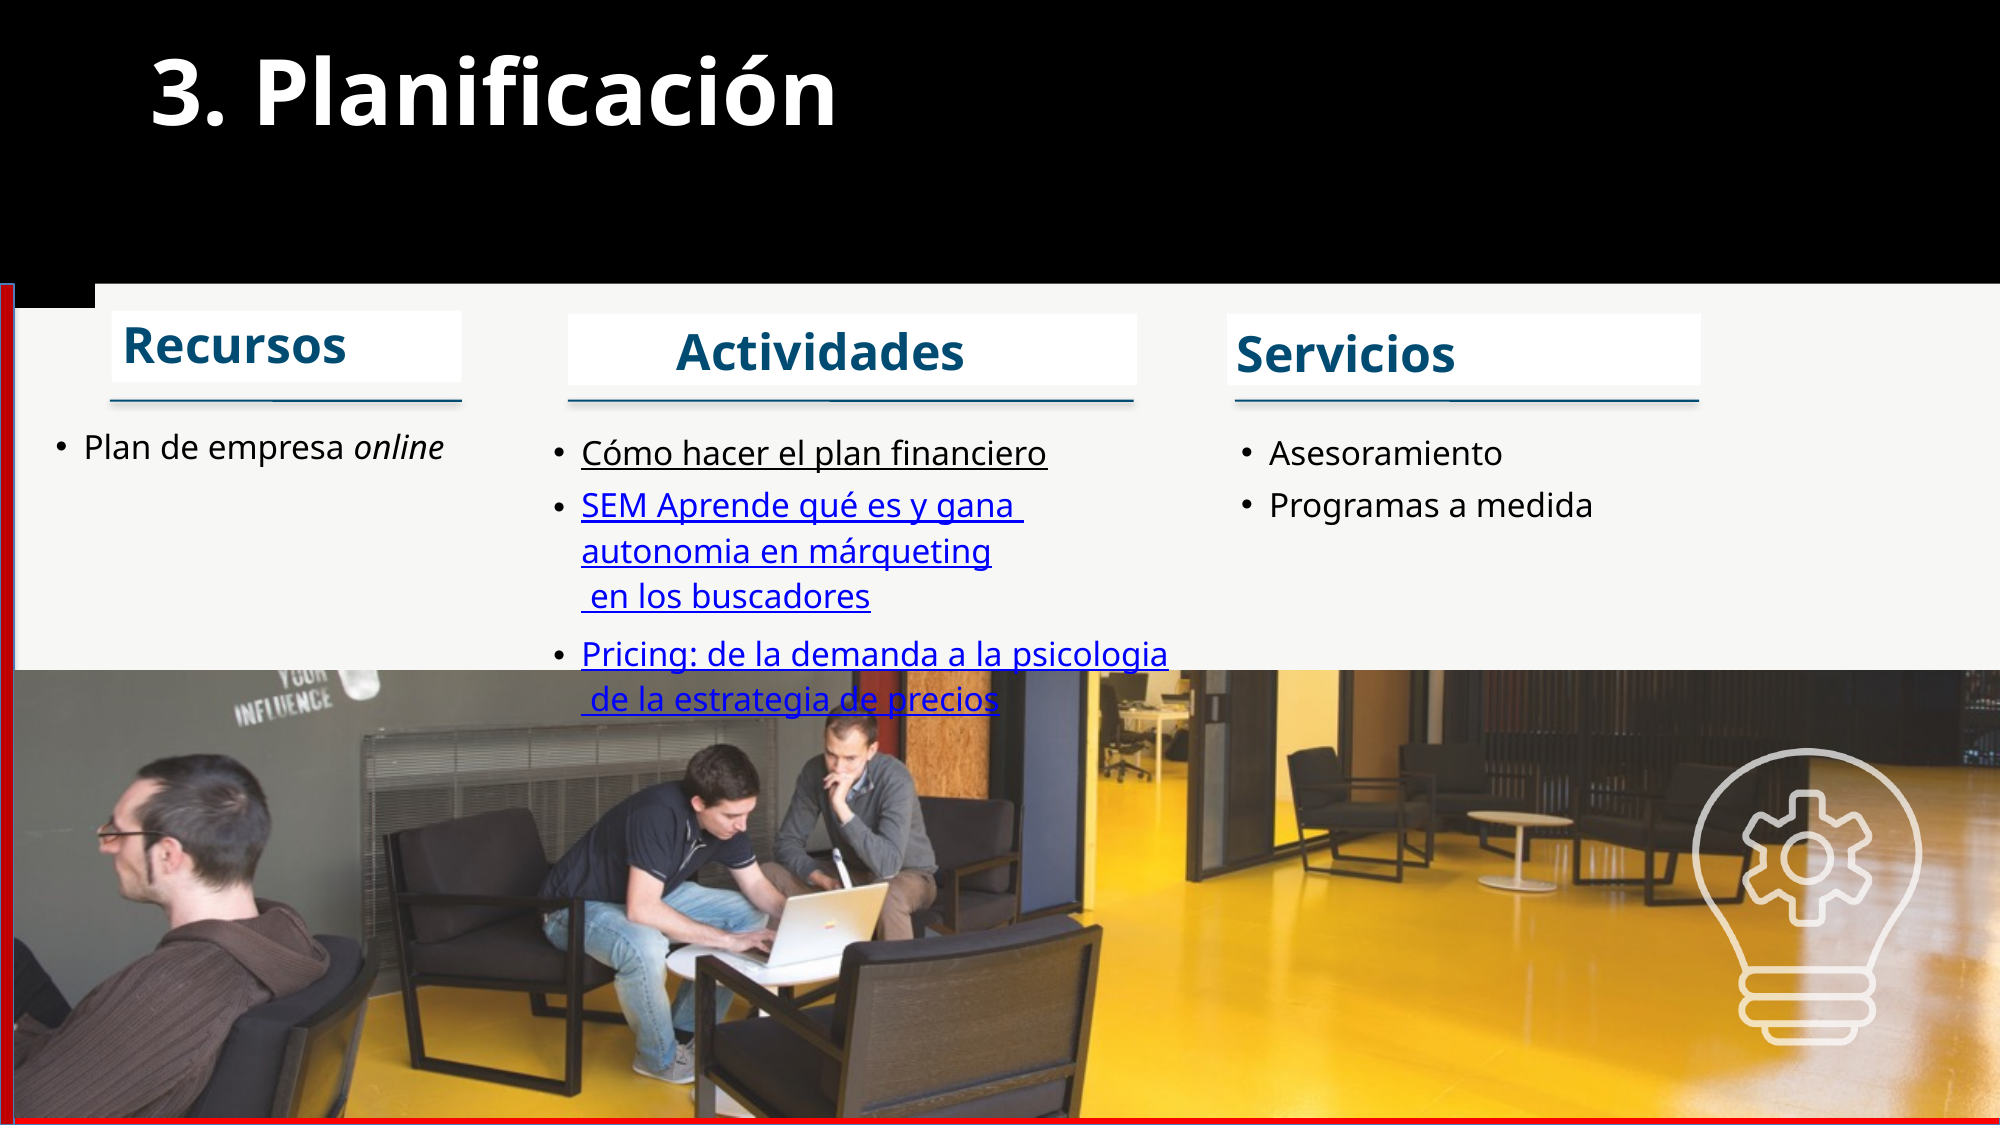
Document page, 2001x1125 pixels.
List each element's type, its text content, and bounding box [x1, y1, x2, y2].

text_box Servicios [1236, 322, 1701, 387]
text_box [1227, 313, 1701, 386]
text_box Recursos [122, 313, 588, 391]
text_box Plan de empresa online [55, 425, 520, 597]
text_box [567, 398, 1134, 403]
text_box [0, 283, 15, 1125]
text_box Asesoramiento Programas a medida [1241, 432, 1706, 655]
text_box [1234, 398, 1700, 403]
text_box [111, 310, 462, 383]
text_box [588, 313, 1138, 386]
picture [13, 670, 2000, 1119]
text_box Actividades [676, 320, 1141, 384]
text_box Cómo hacer el plan financiero SEM Aprende qué es y gana autonomia en márqueting en los buscadores Pricing: de la demanda a la psicologia de la estrategia de precios [553, 432, 1191, 649]
text_box 3. Planificación [0, 0, 2000, 284]
text_box [109, 398, 462, 403]
